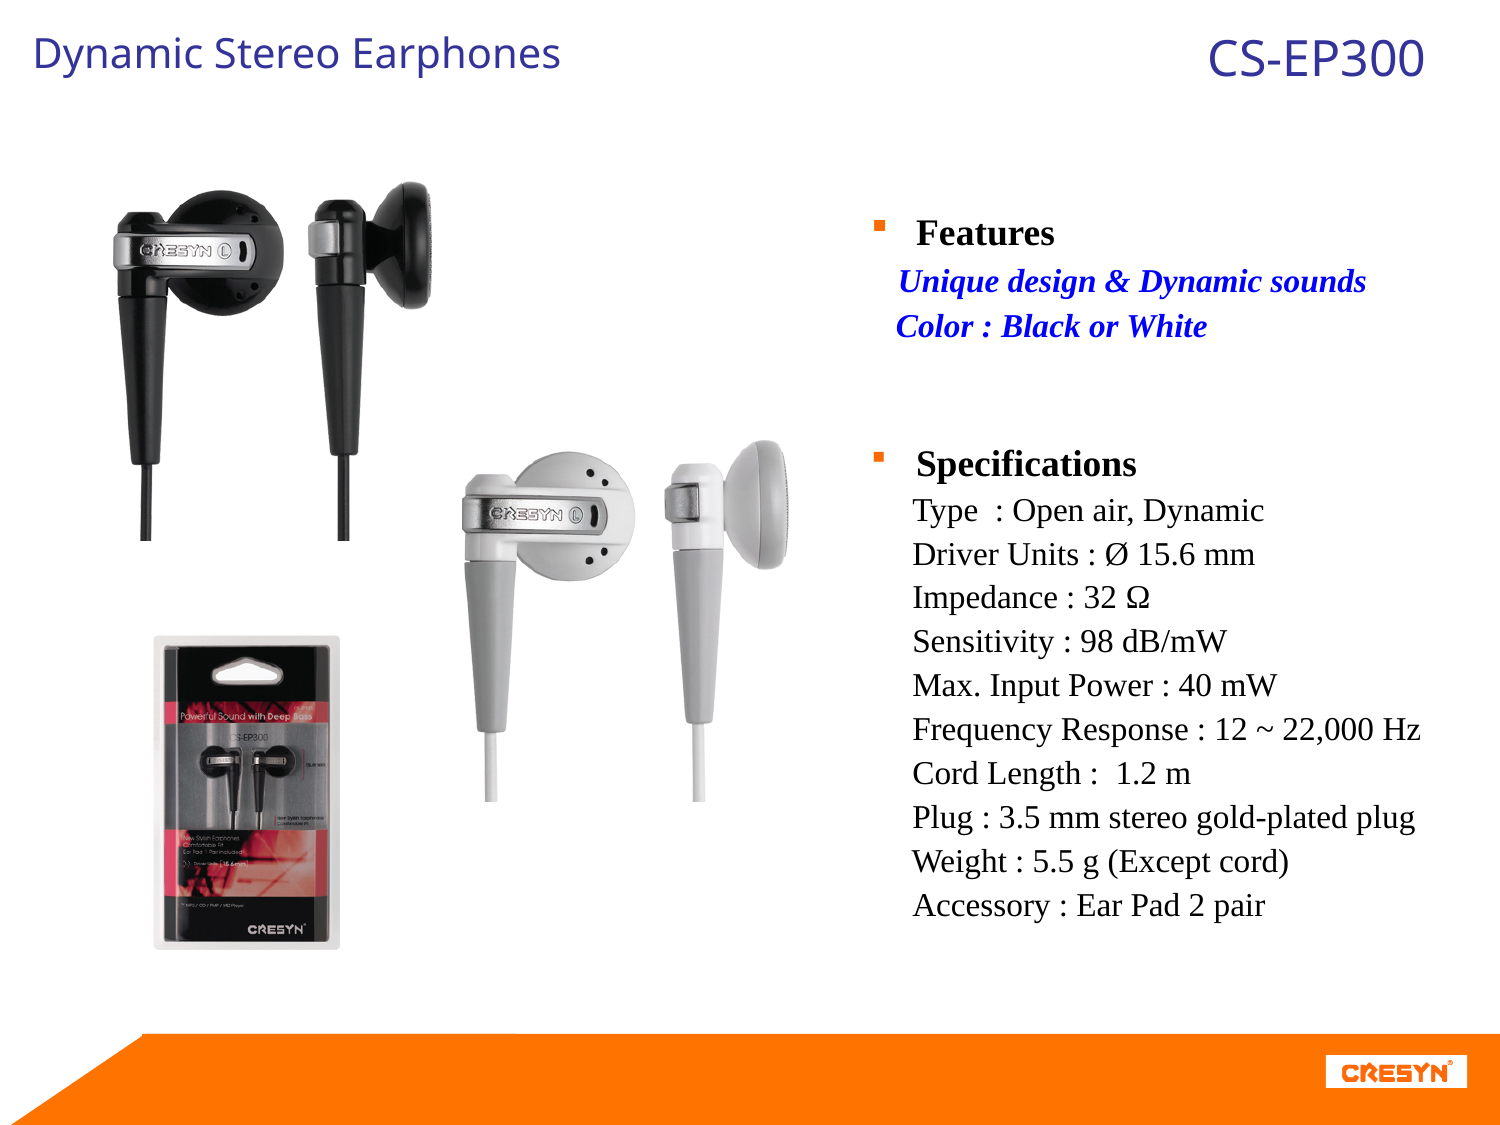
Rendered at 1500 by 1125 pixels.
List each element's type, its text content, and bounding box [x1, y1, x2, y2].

picture [76, 621, 420, 965]
text_box Features Unique design & Dynamic sounds Color : Black or White Specifications Type : Open air, Dynamic Driver Units : Ø 15.6 mm Impedance : 32 Ω Sensitivity : 98 dB/mW Max. Input Power : 40 mW Frequency Response : 12 ~ 22,000 Hz Cord Length : 1.2 m Plug : 3.5 mm stereo gold-plated plug Weight : 5.5 g (Except cord) Accessory : Ear Pad 2 pair [856, 196, 1465, 974]
picture [1325, 1055, 1468, 1088]
picture [76, 172, 810, 811]
text_box Dynamic Stereo Earphones [17, 19, 715, 84]
text_box CS-EP300 [1128, 18, 1471, 94]
